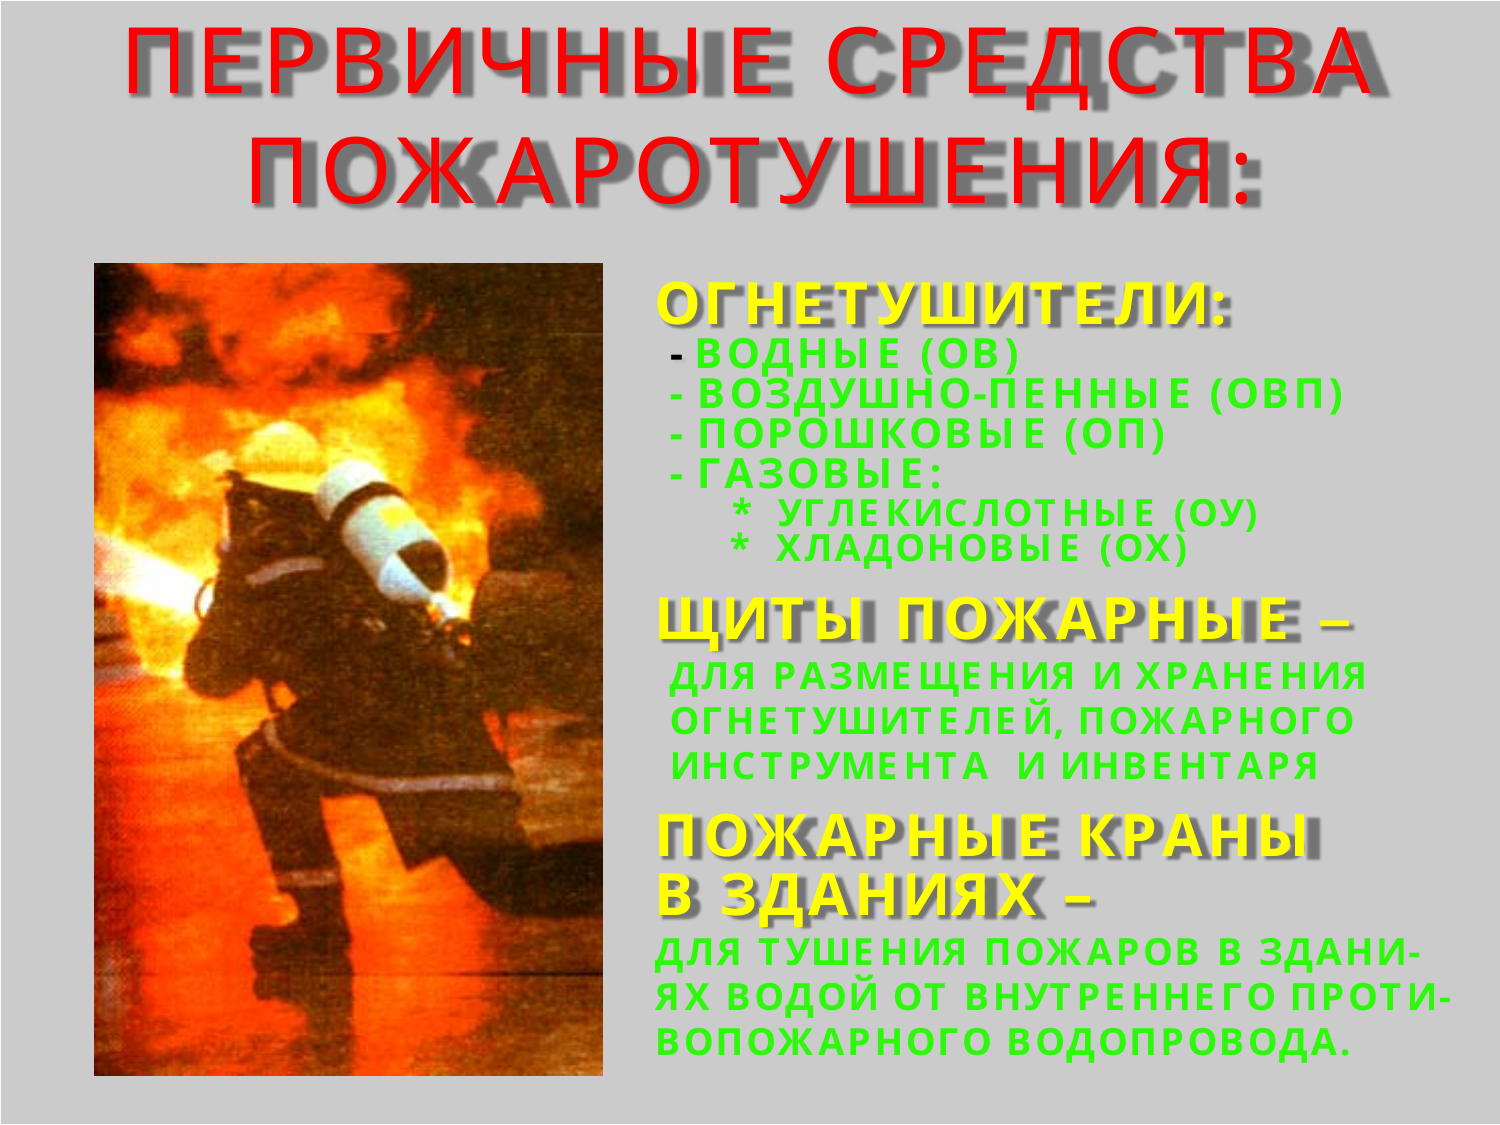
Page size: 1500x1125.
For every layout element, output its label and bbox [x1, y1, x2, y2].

text_box [0, 0, 1500, 1125]
